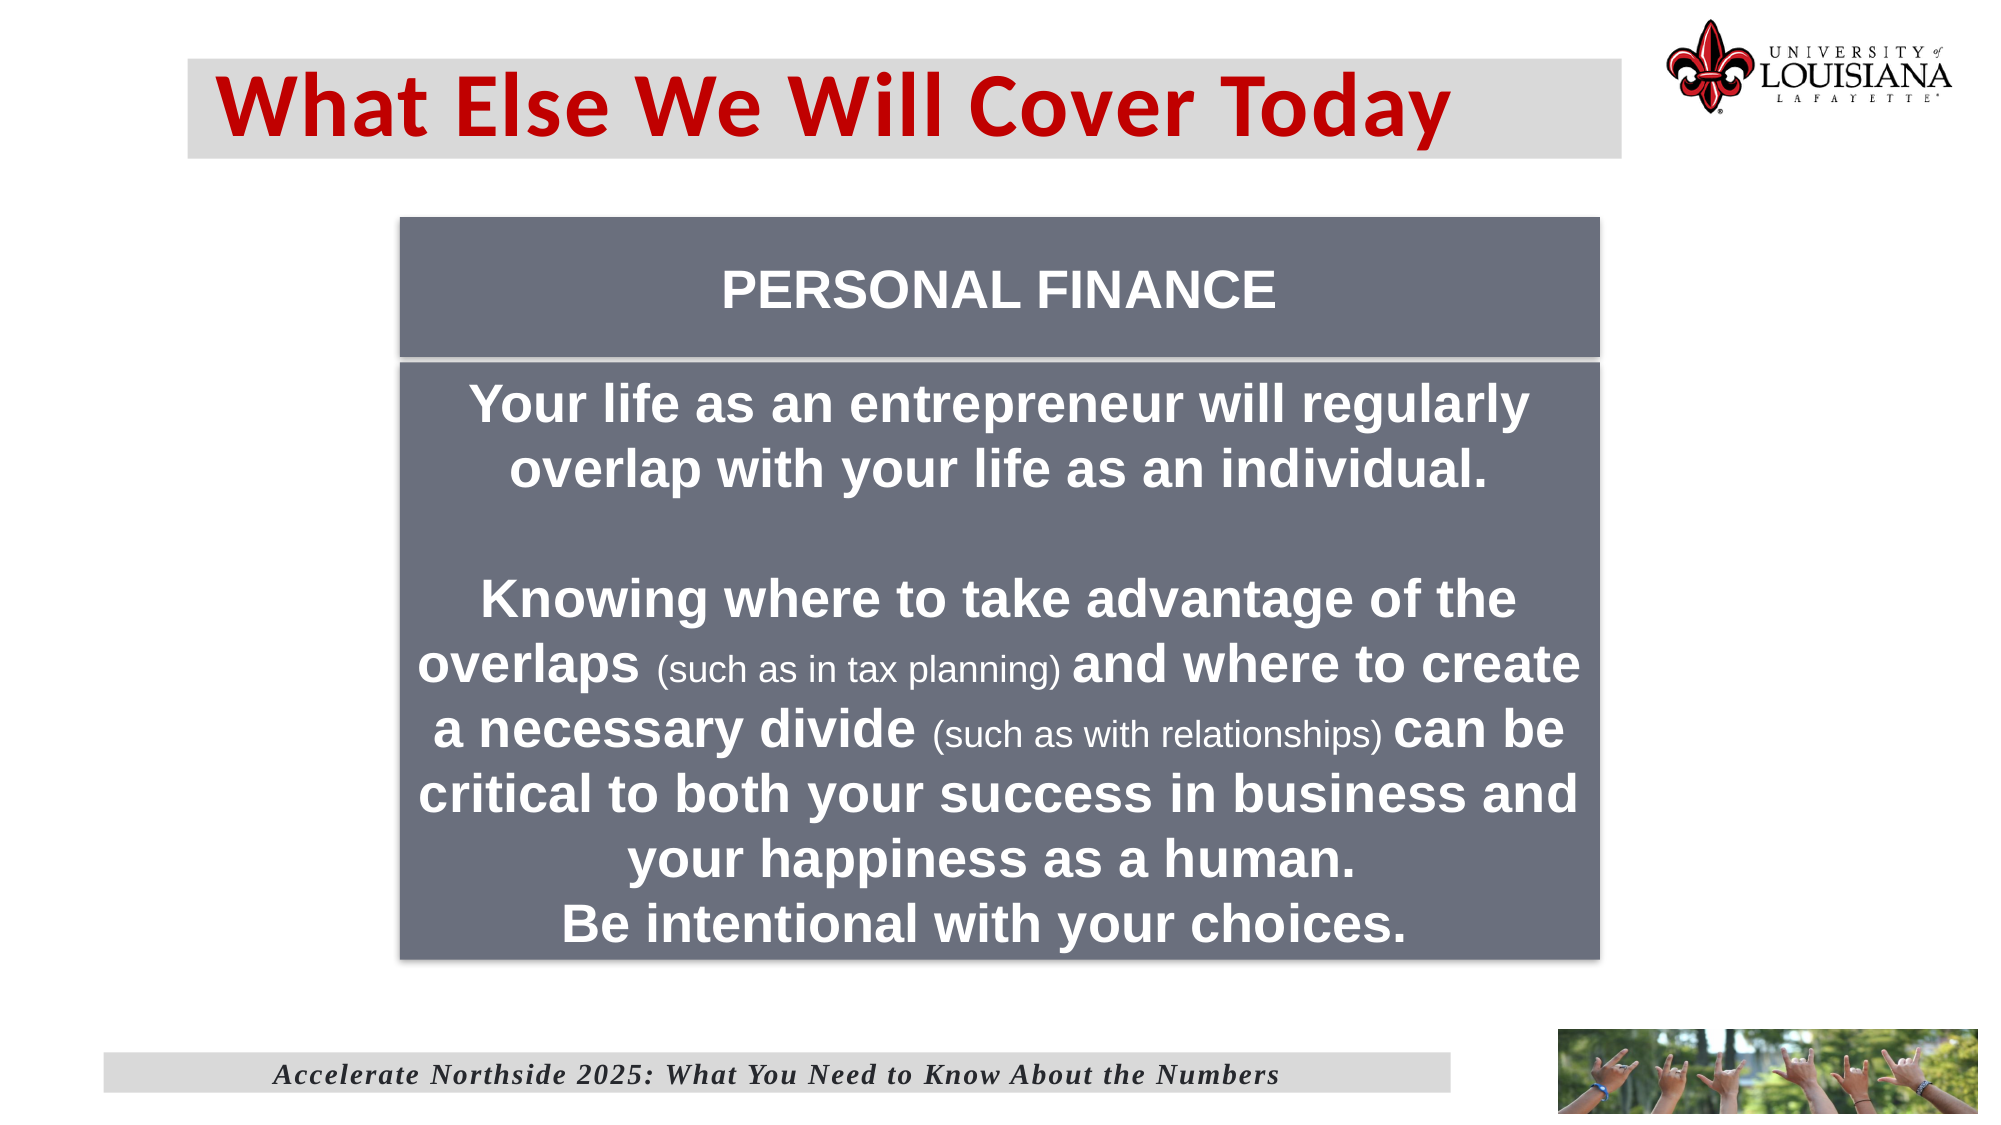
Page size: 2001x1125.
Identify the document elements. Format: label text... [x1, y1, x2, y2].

title What Else We Will Cover Today [187, 58, 1622, 159]
text_box Your life as an entrepreneur will regularly overlap with your life as an individual. Knowing where to take advantage of the overlaps (such as in tax planning) and where to create a necessary divide (such as with relationships) can be critical to both your success in business and your happiness as a human. Be intentional with your choices. [399, 362, 1601, 960]
picture [1653, 8, 1978, 121]
picture [1558, 1029, 1978, 1114]
text_box Accelerate Northside 2025: What You Need to Know About the Numbers [103, 1052, 1451, 1093]
text_box PERSONAL FINANCE [399, 216, 1601, 358]
